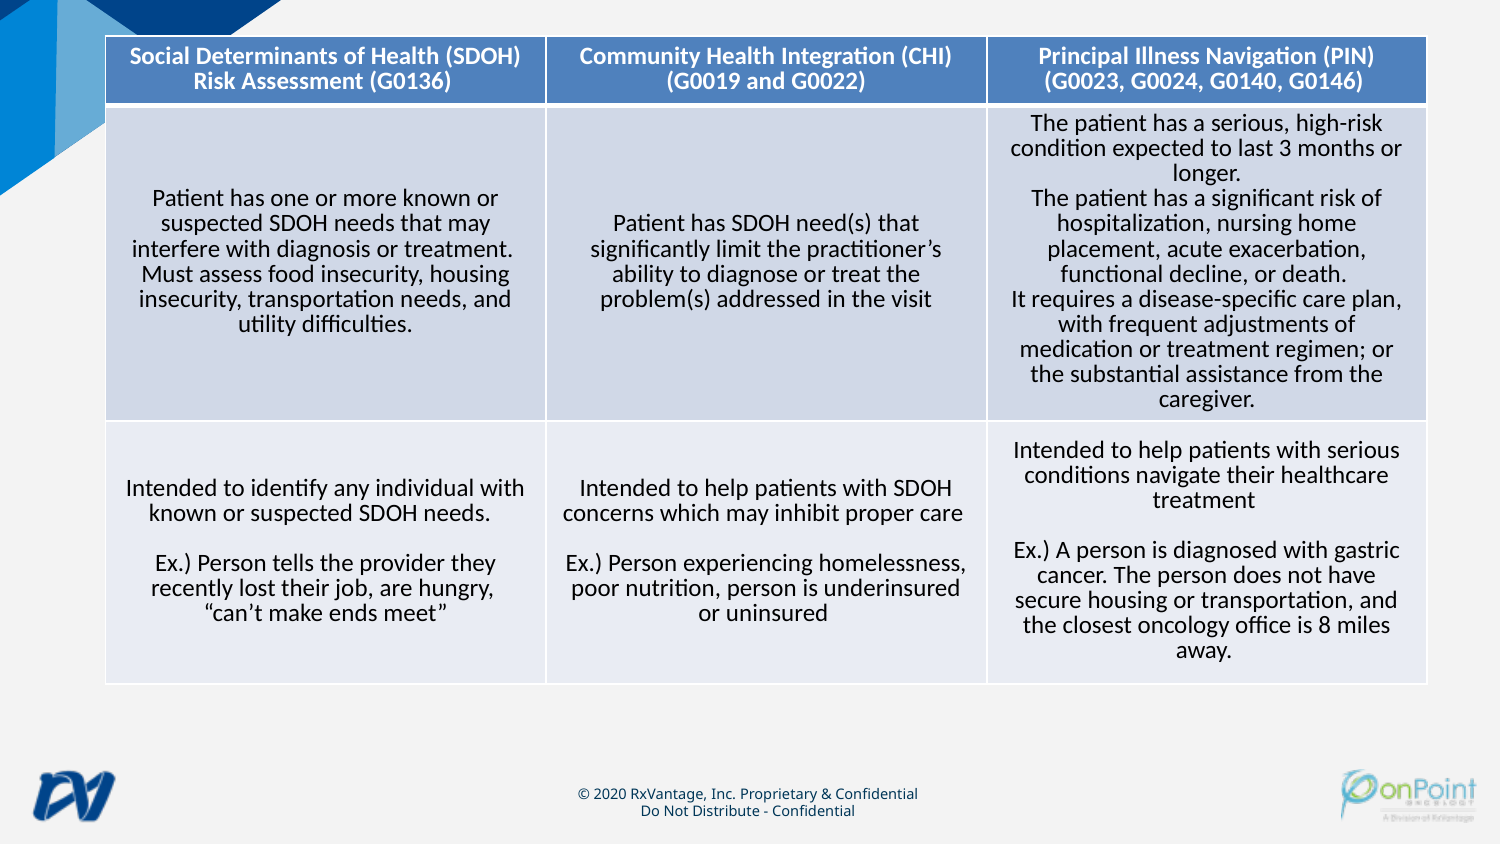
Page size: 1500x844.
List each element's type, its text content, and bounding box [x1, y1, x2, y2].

table_header Social Determinants of Health (SDOH) Risk Assessment (G0136) [106, 37, 545, 103]
table_cell Intended to identify any individual with known or suspected SDOH needs. Ex.) Person tells the provider they recently lost their job, are hungry, “can’t make ends meet” [106, 422, 545, 683]
picture [18, 757, 125, 835]
table_header Principal Illness Navigation (PIN) (G0023, G0024, G0140, G0146) [988, 37, 1426, 103]
table_cell The patient has a serious, high-risk condition expected to last 3 months or longer. The patient has a significant risk of hospitalization, nursing home placement, acute exacerbation, functional decline, or death. It requires a disease-specific care plan, with frequent adjustments of medication or treatment regimen; or the substantial assistance from the caregiver. [988, 108, 1426, 420]
table_cell Intended to help patients with serious conditions navigate their healthcare treatment Ex.) A person is diagnosed with gastric cancer. The person does not have secure housing or transportation, and the closest oncology office is 8 miles away. [988, 422, 1426, 683]
picture [1341, 769, 1477, 823]
table_cell Patient has SDOH need(s) that significantly limit the practitioner’s ability to diagnose or treat the problem(s) addressed in the visit [547, 108, 986, 420]
table_header Community Health Integration (CHI) (G0019 and G0022) [547, 37, 986, 103]
table_cell Intended to help patients with SDOH concerns which may inhibit proper care Ex.) Person experiencing homelessness, poor nutrition, person is underinsured or uninsured [547, 422, 986, 683]
table_cell Patient has one or more known or suspected SDOH needs that may interfere with diagnosis or treatment. Must assess food insecurity, housing insecurity, transportation needs, and utility difficulties. [106, 108, 545, 420]
